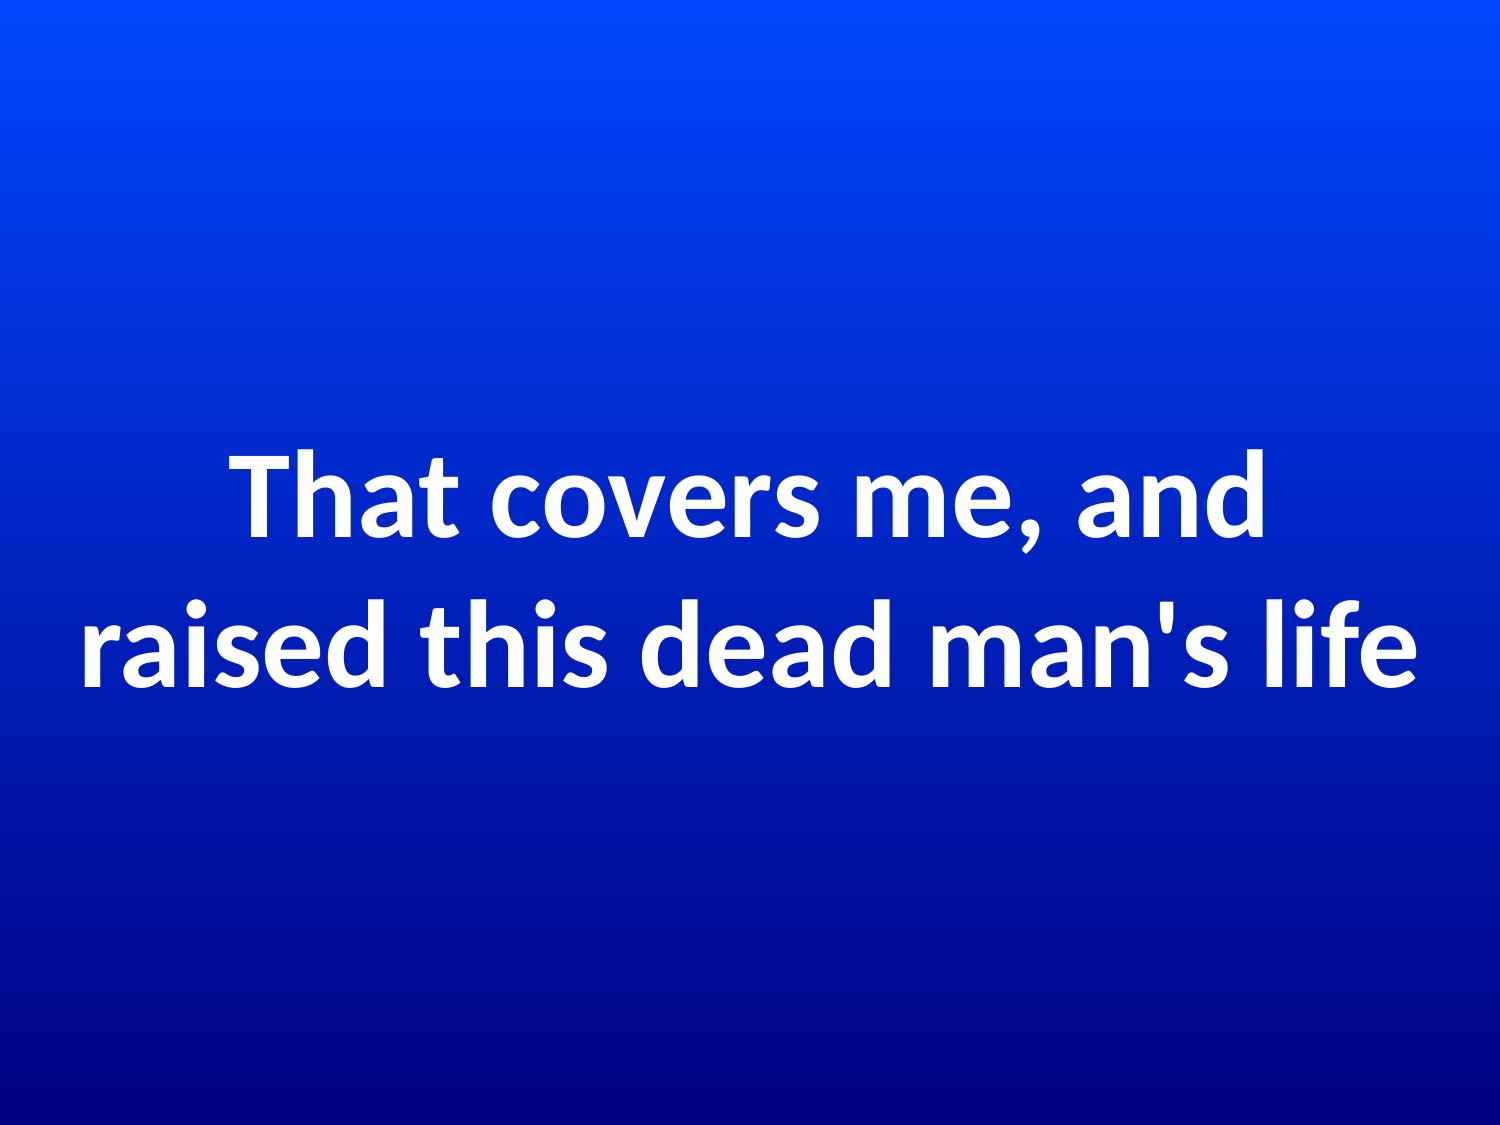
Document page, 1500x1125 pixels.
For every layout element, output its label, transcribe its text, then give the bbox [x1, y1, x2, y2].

title That covers me, and raised this dead man's life [50, 0, 1450, 1125]
